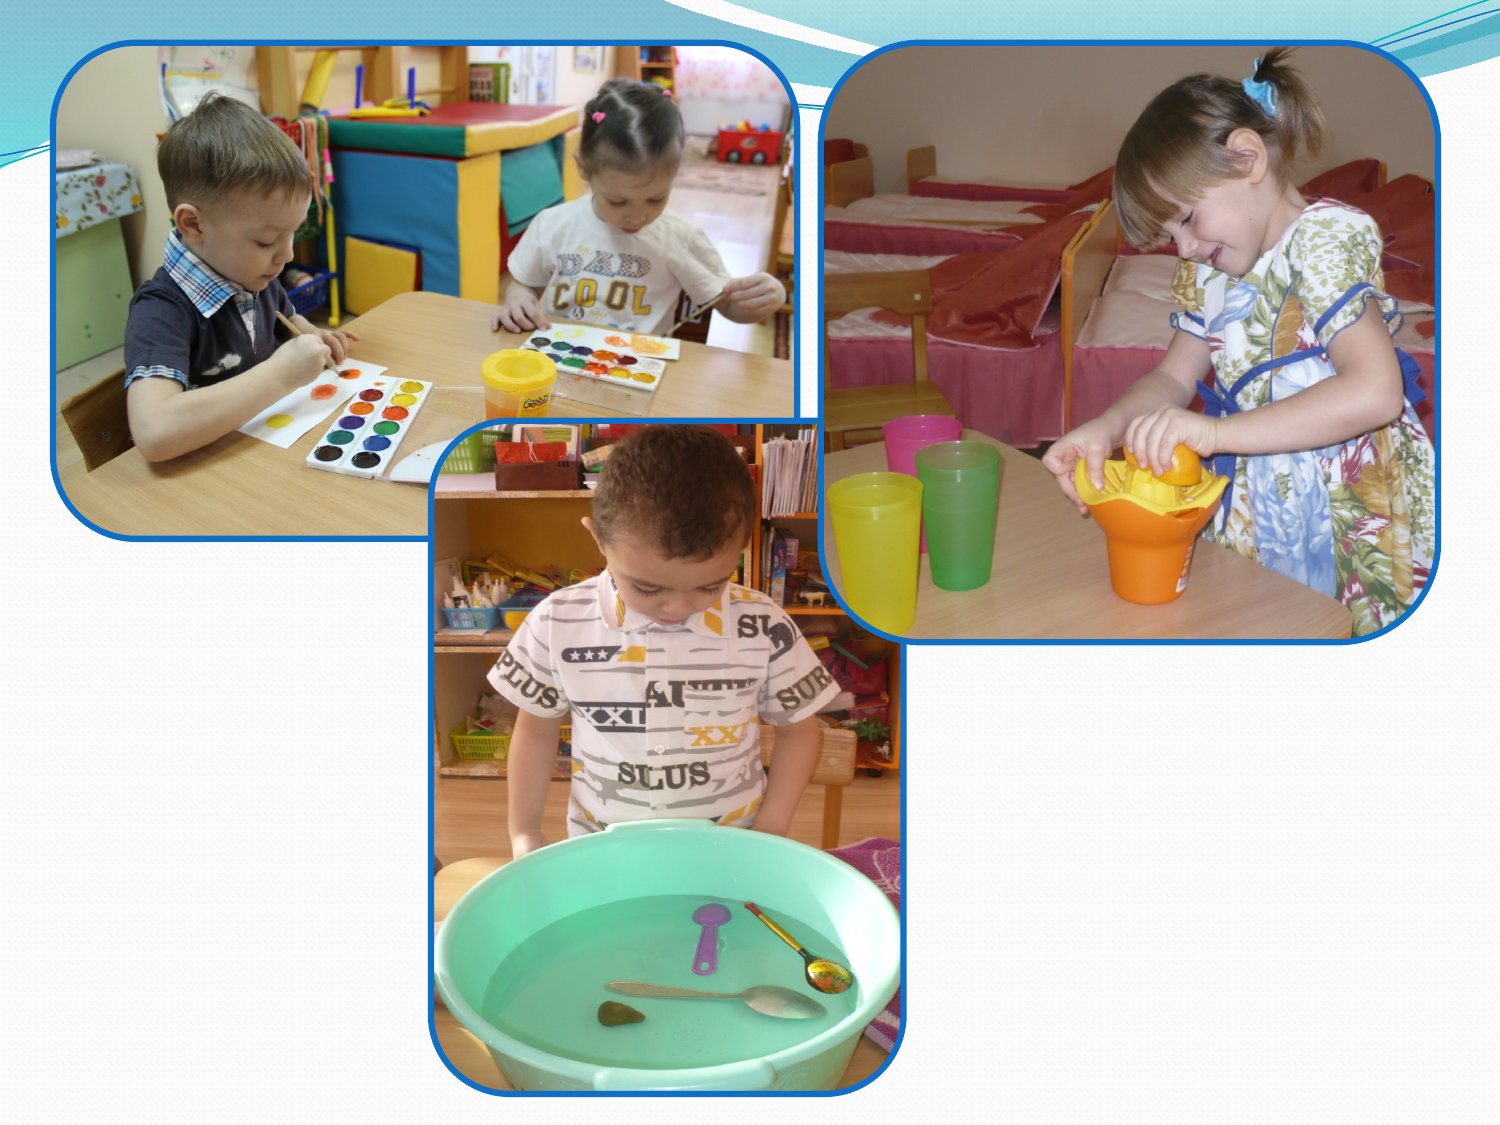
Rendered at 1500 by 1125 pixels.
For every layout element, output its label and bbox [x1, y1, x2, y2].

list [52, 42, 798, 540]
picture [430, 420, 904, 1095]
picture [820, 42, 1439, 643]
